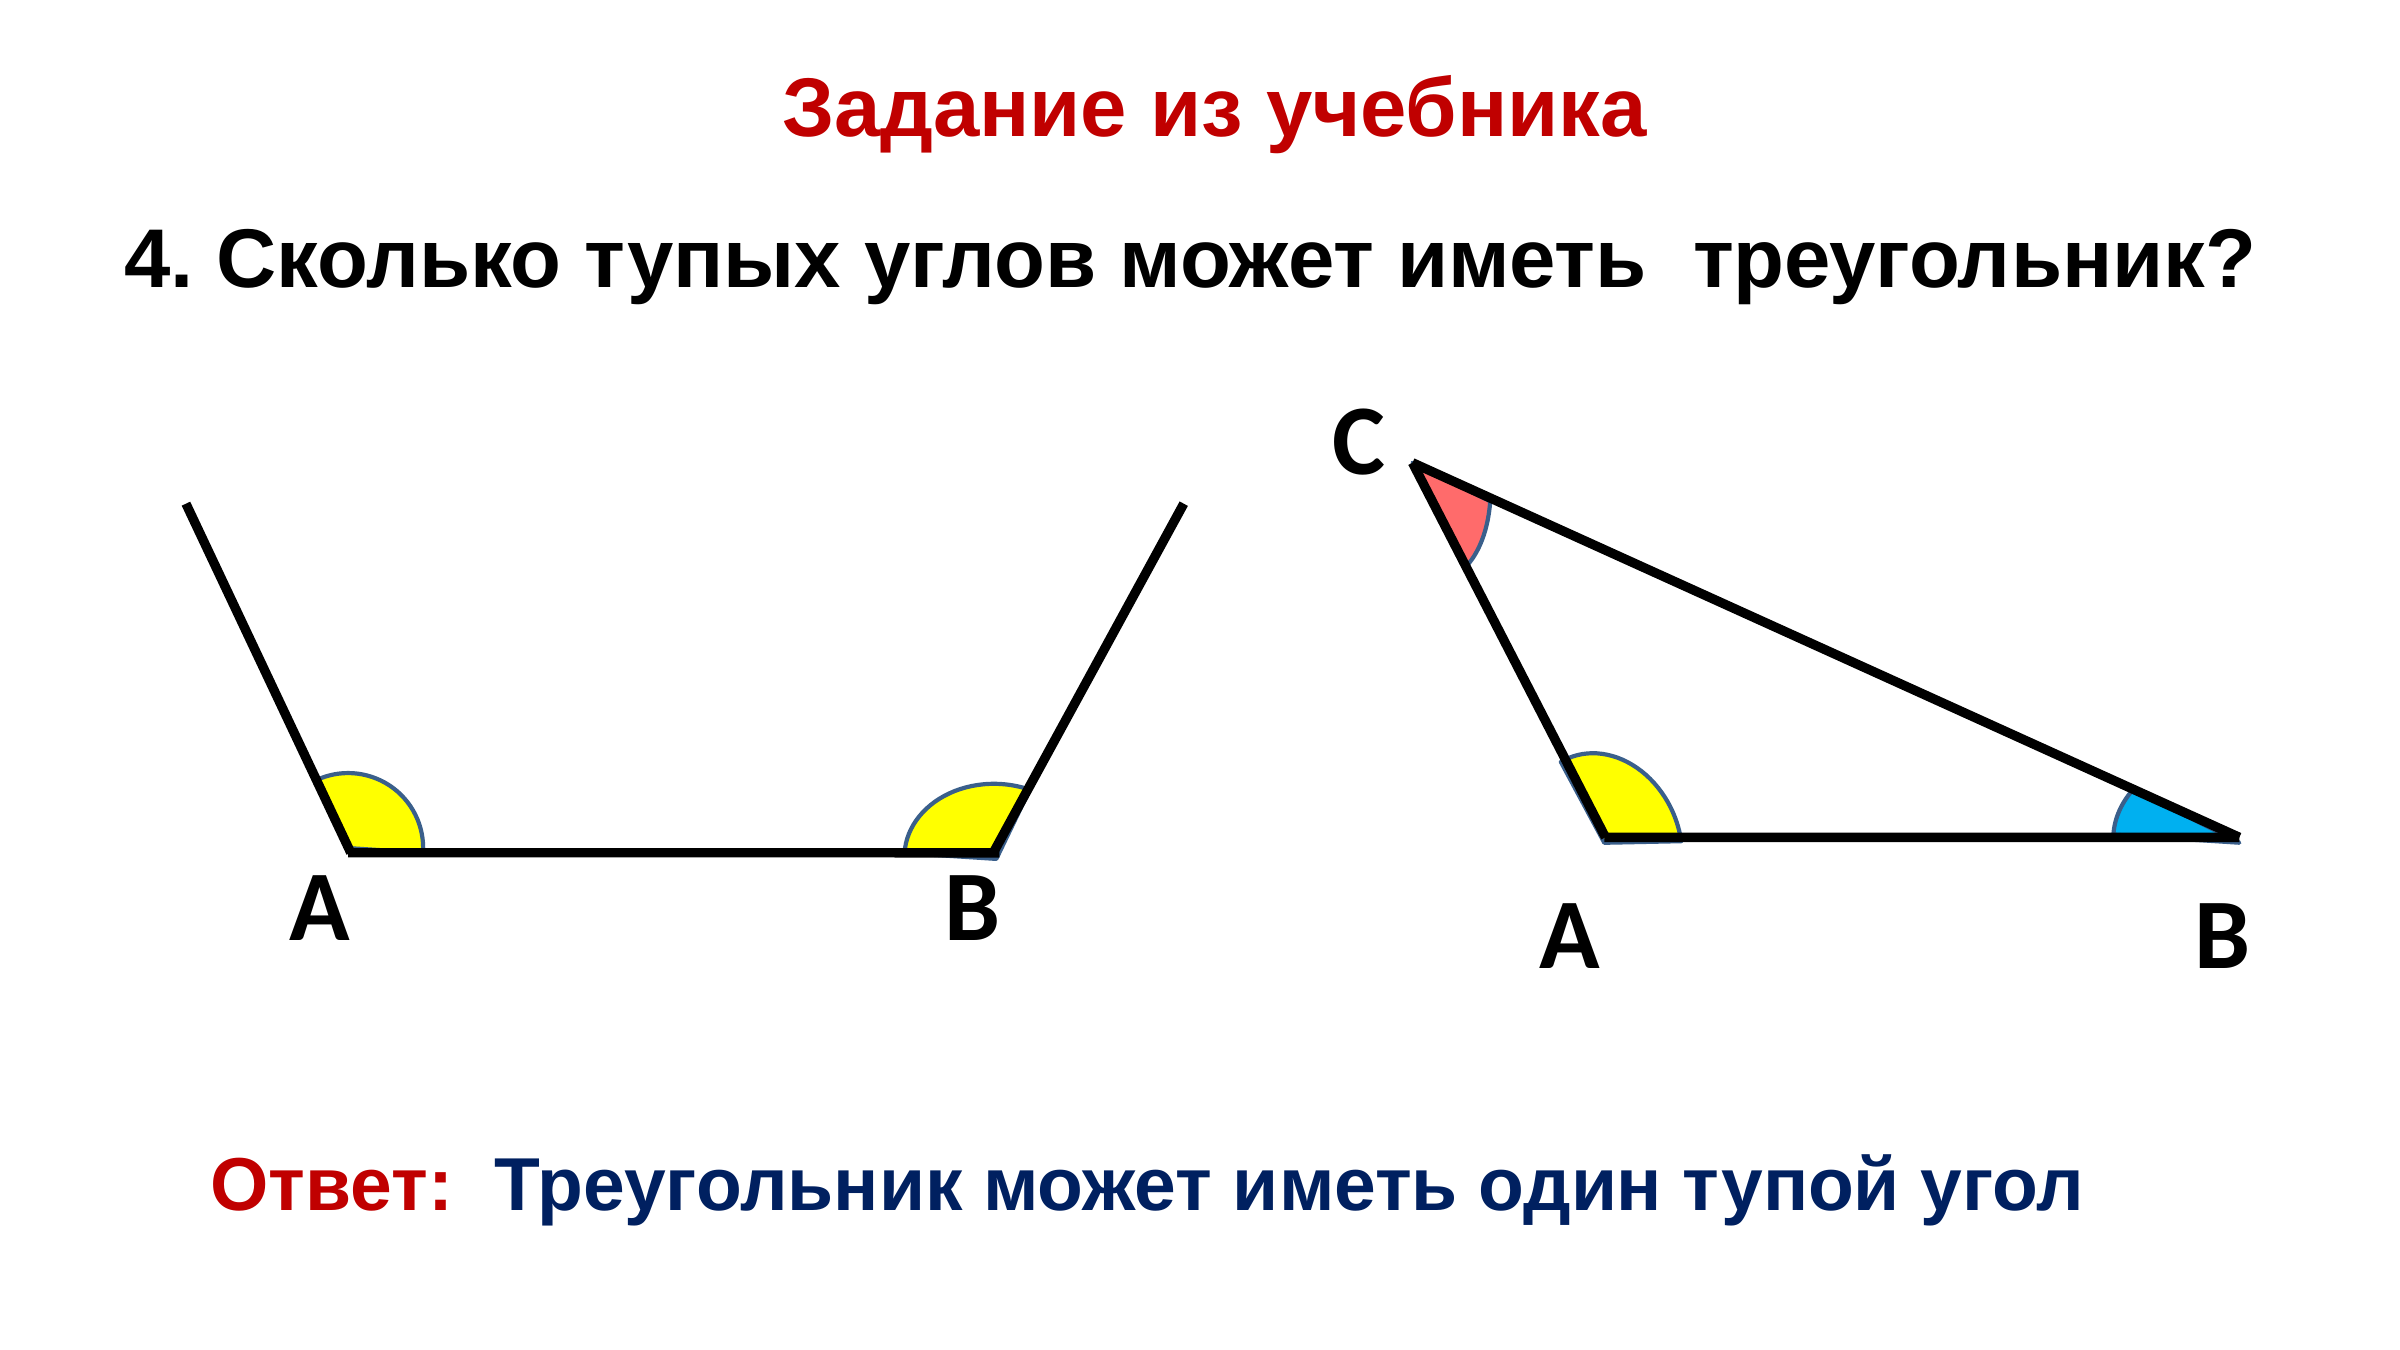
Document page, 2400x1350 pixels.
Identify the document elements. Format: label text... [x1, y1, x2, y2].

text_box Ответ: Треугольник может иметь один тупой угол [195, 1128, 2100, 1233]
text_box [1524, 861, 2319, 998]
text_box [907, 781, 1032, 831]
text_box [1558, 751, 1684, 845]
text_box С [1317, 367, 1457, 503]
text_box [314, 770, 424, 831]
text_box [1429, 482, 1493, 571]
text_box 4. Сколько тупых углов может иметь треугольник? [109, 196, 2400, 312]
text_box Задание из учебника [767, 45, 1733, 161]
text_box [274, 832, 1069, 970]
text_box [2111, 787, 2233, 837]
text_box [2133, 838, 2242, 845]
